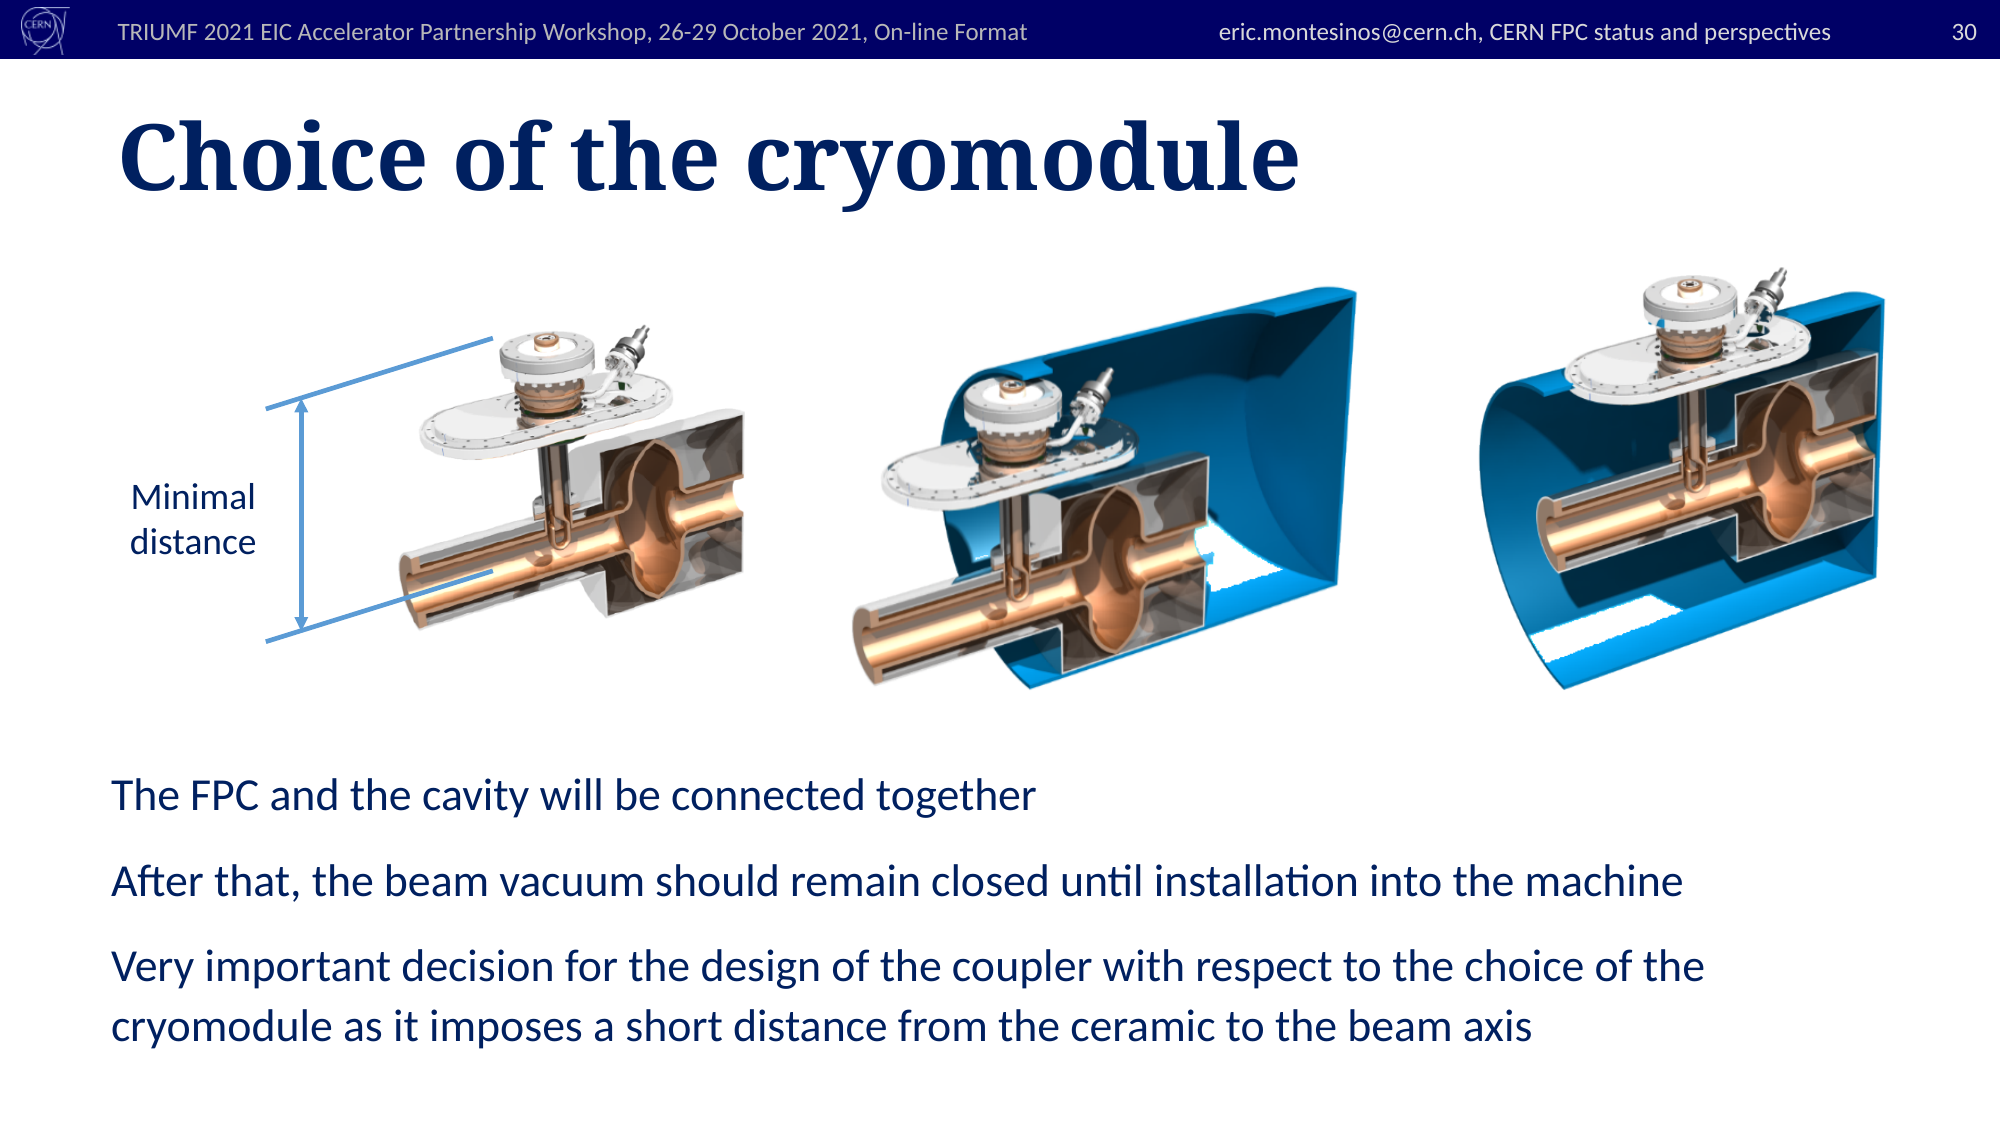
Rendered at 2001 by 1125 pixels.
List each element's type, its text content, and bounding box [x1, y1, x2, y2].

text_box The FPC and the cavity will be connected together After that, the beam vacuum should remain closed until installation into the machine Very important decision for the design of the coupler with respect to the choice of the cryomodule as it imposes a short distance from the ceramic to the beam axis [96, 763, 1928, 1047]
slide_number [102, 7, 1177, 55]
title Choice of the cryomodule [102, 101, 1875, 220]
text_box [265, 338, 493, 409]
slide_number 30 [1874, 7, 1993, 55]
footer eric.montesinos@cern.ch, CERN FPC status and perspectives [1177, 7, 1874, 55]
picture [373, 308, 786, 663]
picture [1434, 249, 1908, 693]
text_box Minimal distance [115, 464, 272, 570]
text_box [265, 570, 493, 642]
picture [829, 280, 1377, 694]
